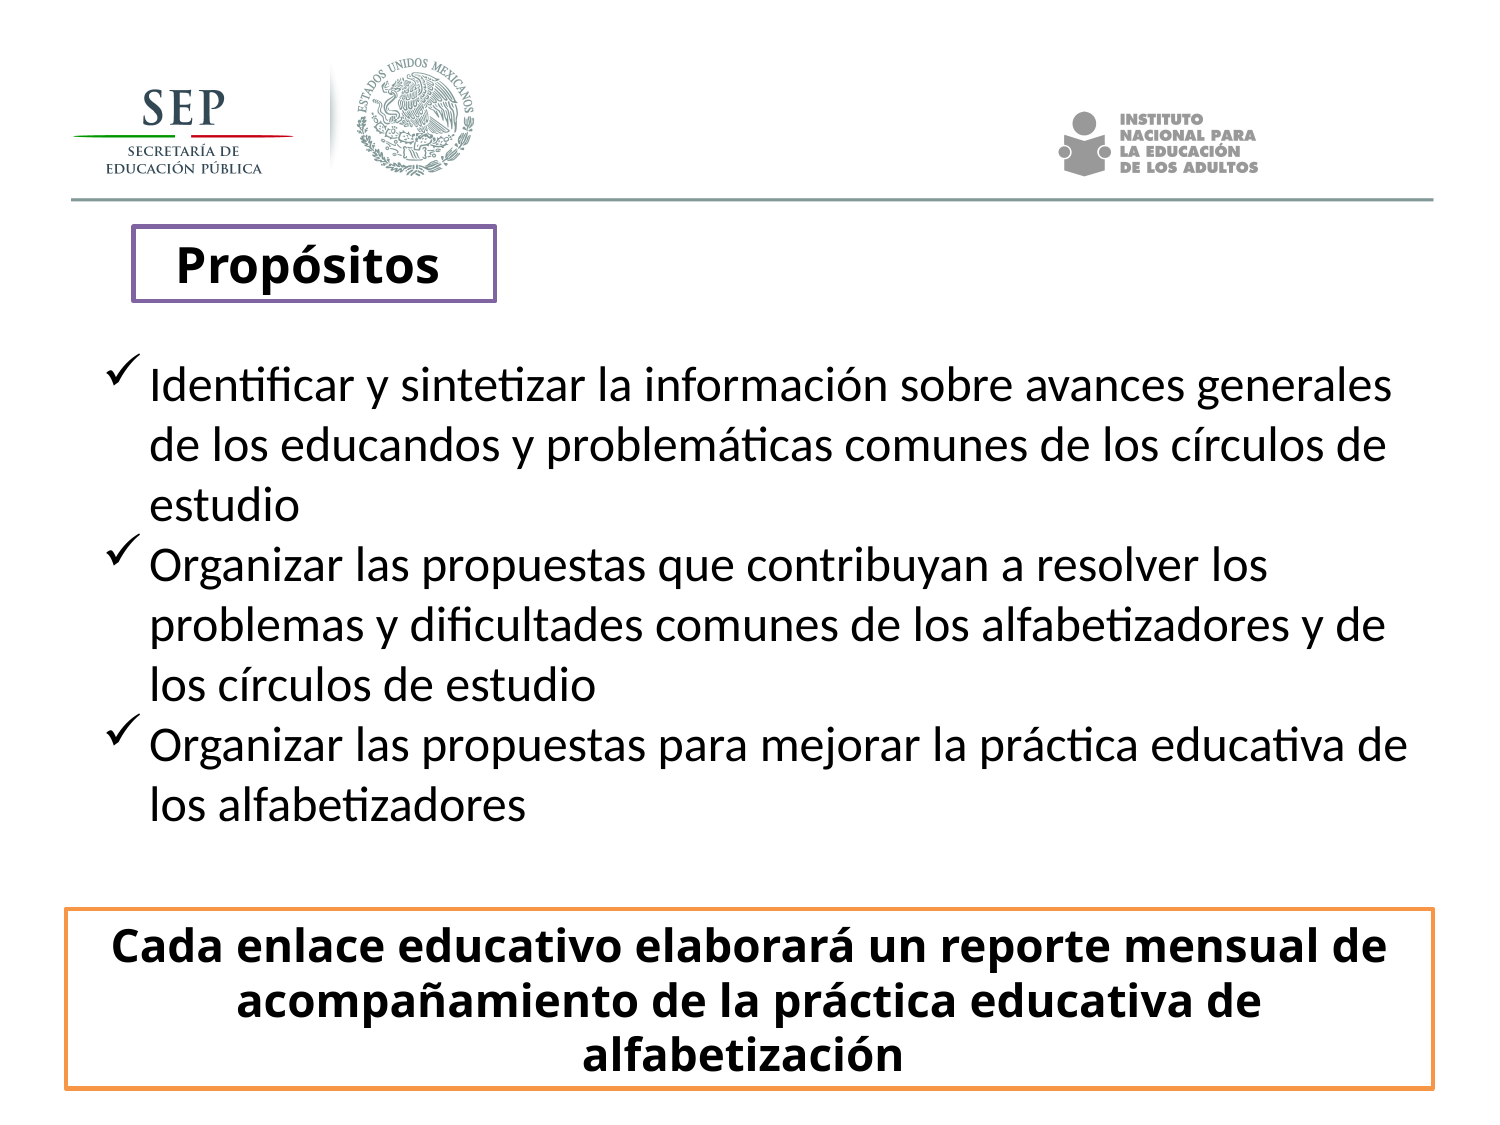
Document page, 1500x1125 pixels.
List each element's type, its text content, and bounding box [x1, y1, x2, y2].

text_box Cada enlace educativo elaborará un reporte mensual de acompañamiento de la práctica educativa de alfabetización [64, 907, 1435, 1091]
picture [71, 0, 1494, 1125]
text_box Identificar y sintetizar la información sobre avances generales de los educandos y problemáticas comunes de los círculos de estudio Organizar las propuestas que contribuyan a resolver los problemas y dificultades comunes de los alfabetizadores y de los círculos de estudio Organizar las propuestas para mejorar la práctica educativa de los alfabetizadores [85, 342, 1432, 841]
text_box Propósitos [131, 224, 497, 303]
